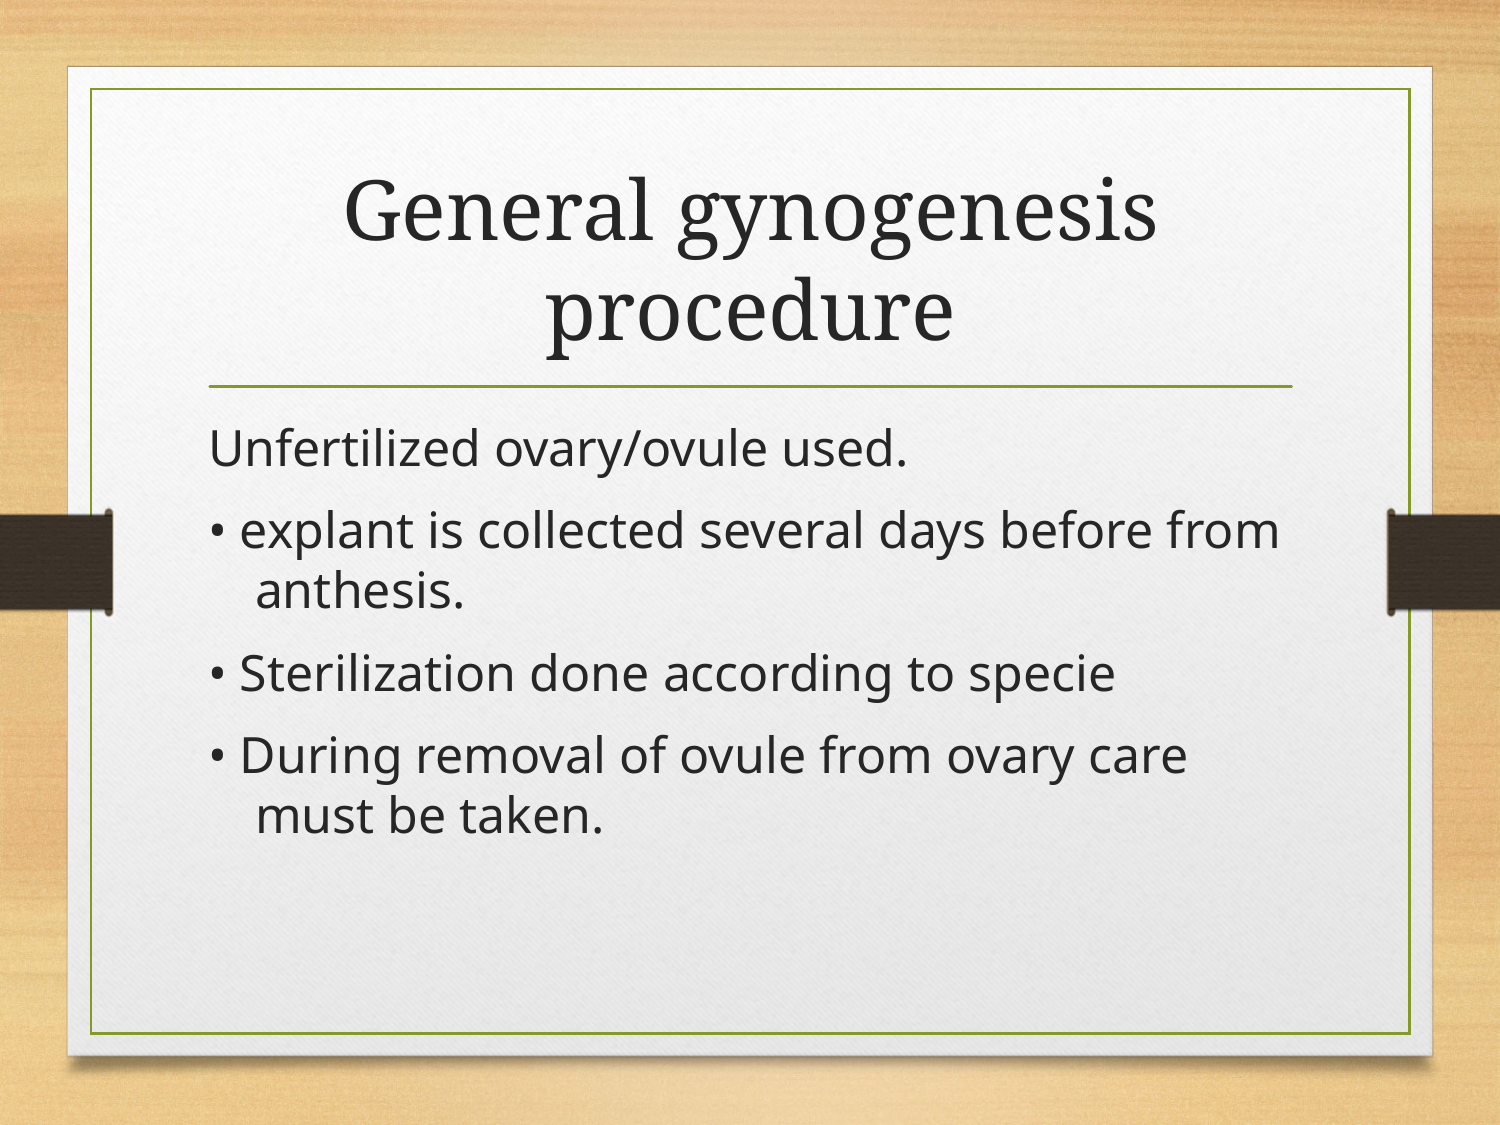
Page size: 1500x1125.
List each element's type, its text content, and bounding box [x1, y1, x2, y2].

picture [0, 0, 1500, 1125]
title General gynogenesis procedure [193, 150, 1309, 365]
list Unfertilized ovary/ovule used. • explant is collected several days before from anthesis. • Sterilization done according to specie • During removal of ovule from ovary care must be taken. [193, 408, 1309, 974]
